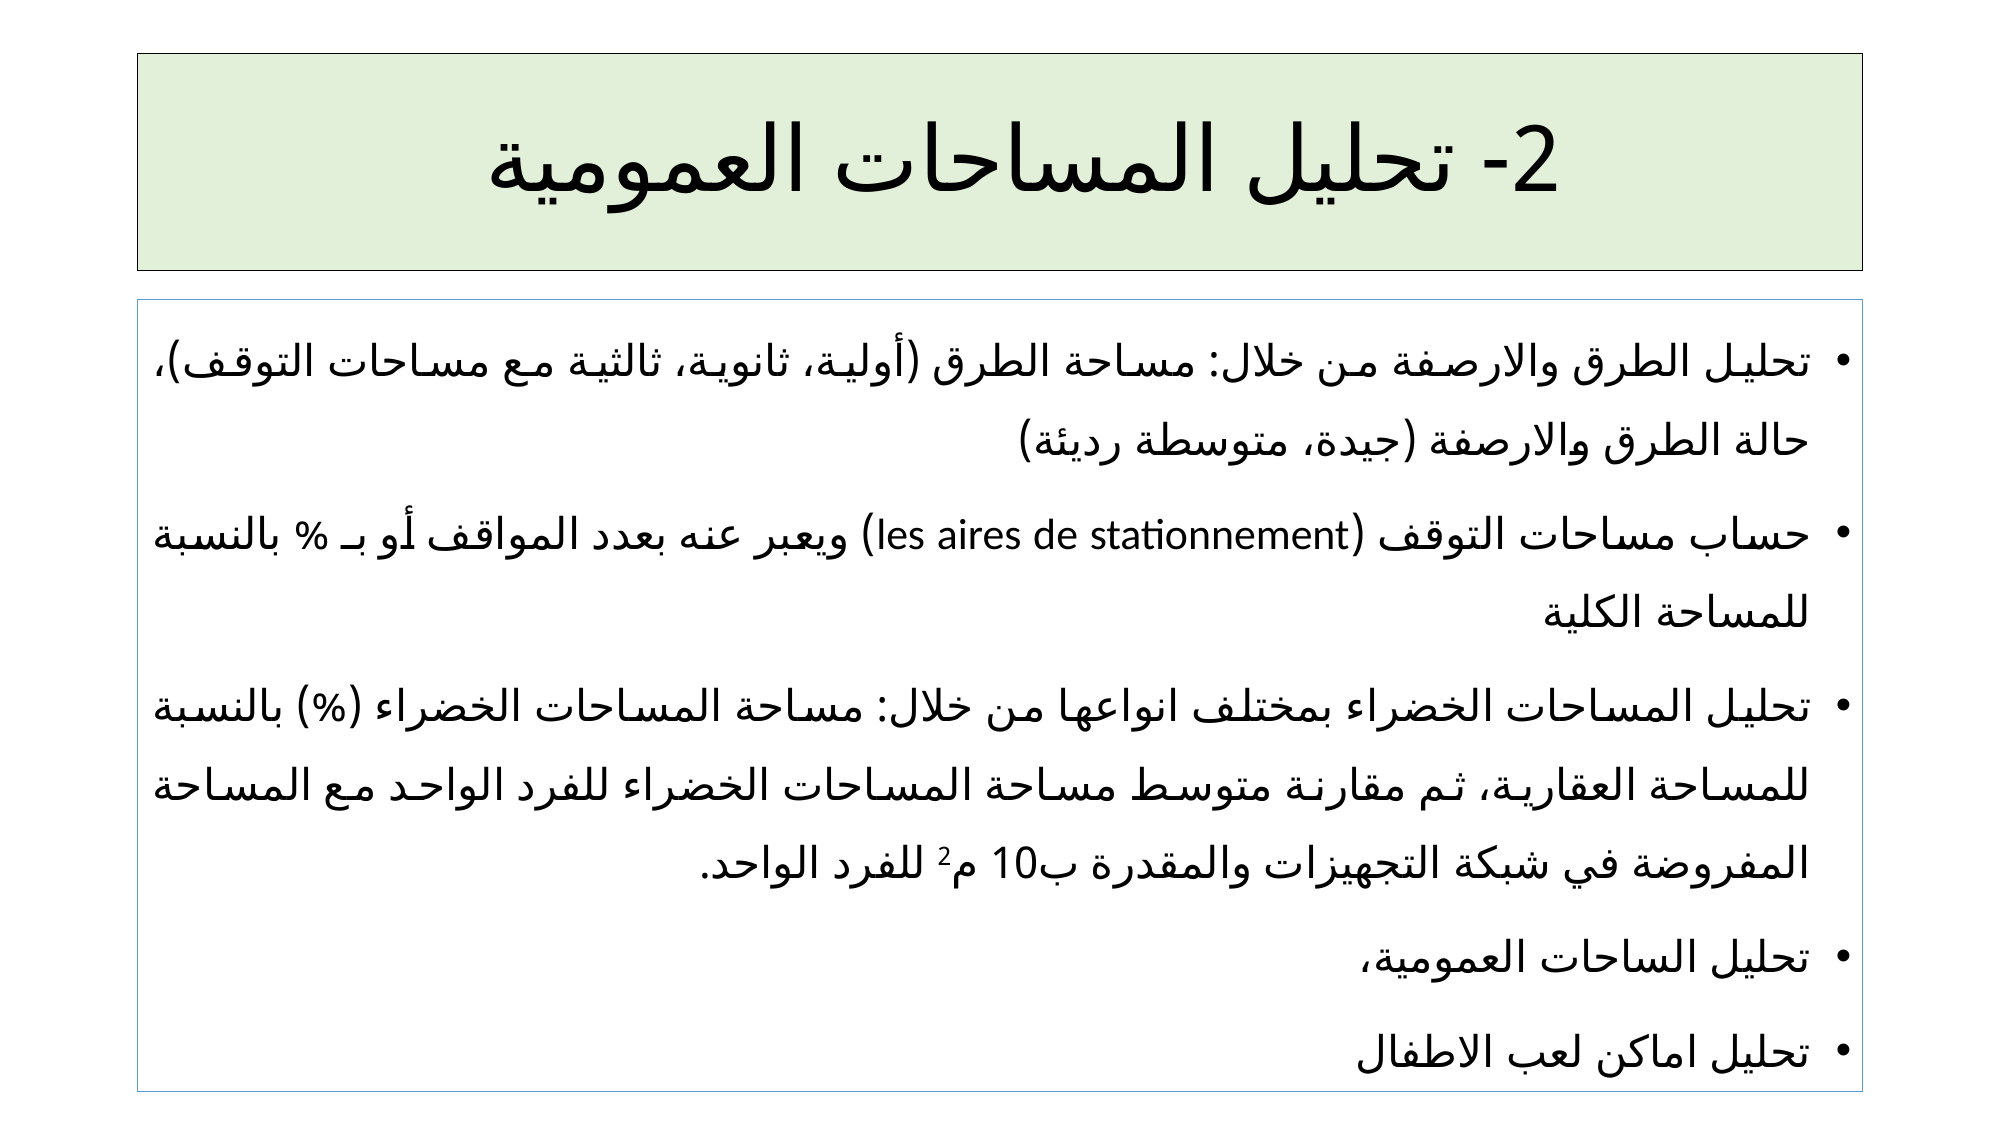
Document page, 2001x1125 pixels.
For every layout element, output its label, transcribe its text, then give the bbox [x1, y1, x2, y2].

title 2- تحليل المساحات العمومية [137, 53, 1863, 271]
list تحليل الطرق والارصفة من خلال: مساحة الطرق (أولية، ثانوية، ثالثية مع مساحات التوقف)، حالة الطرق والارصفة (جيدة، متوسطة رديئة) حساب مساحات التوقف (les aires de stationnement) ويعبر عنه بعدد المواقف أو بـ % بالنسبة للمساحة الكلية تحليل المساحات الخضراء بمختلف انواعها من خلال: مساحة المساحات الخضراء (%) بالنسبة للمساحة العقارية، ثم مقارنة متوسط مساحة المساحات الخضراء للفرد الواحد مع المساحة المفروضة في شبكة التجهيزات والمقدرة ب10 م2 للفرد الواحد. تحليل الساحات العمومية، تحليل اماكن لعب الاطفال [137, 299, 1863, 1092]
